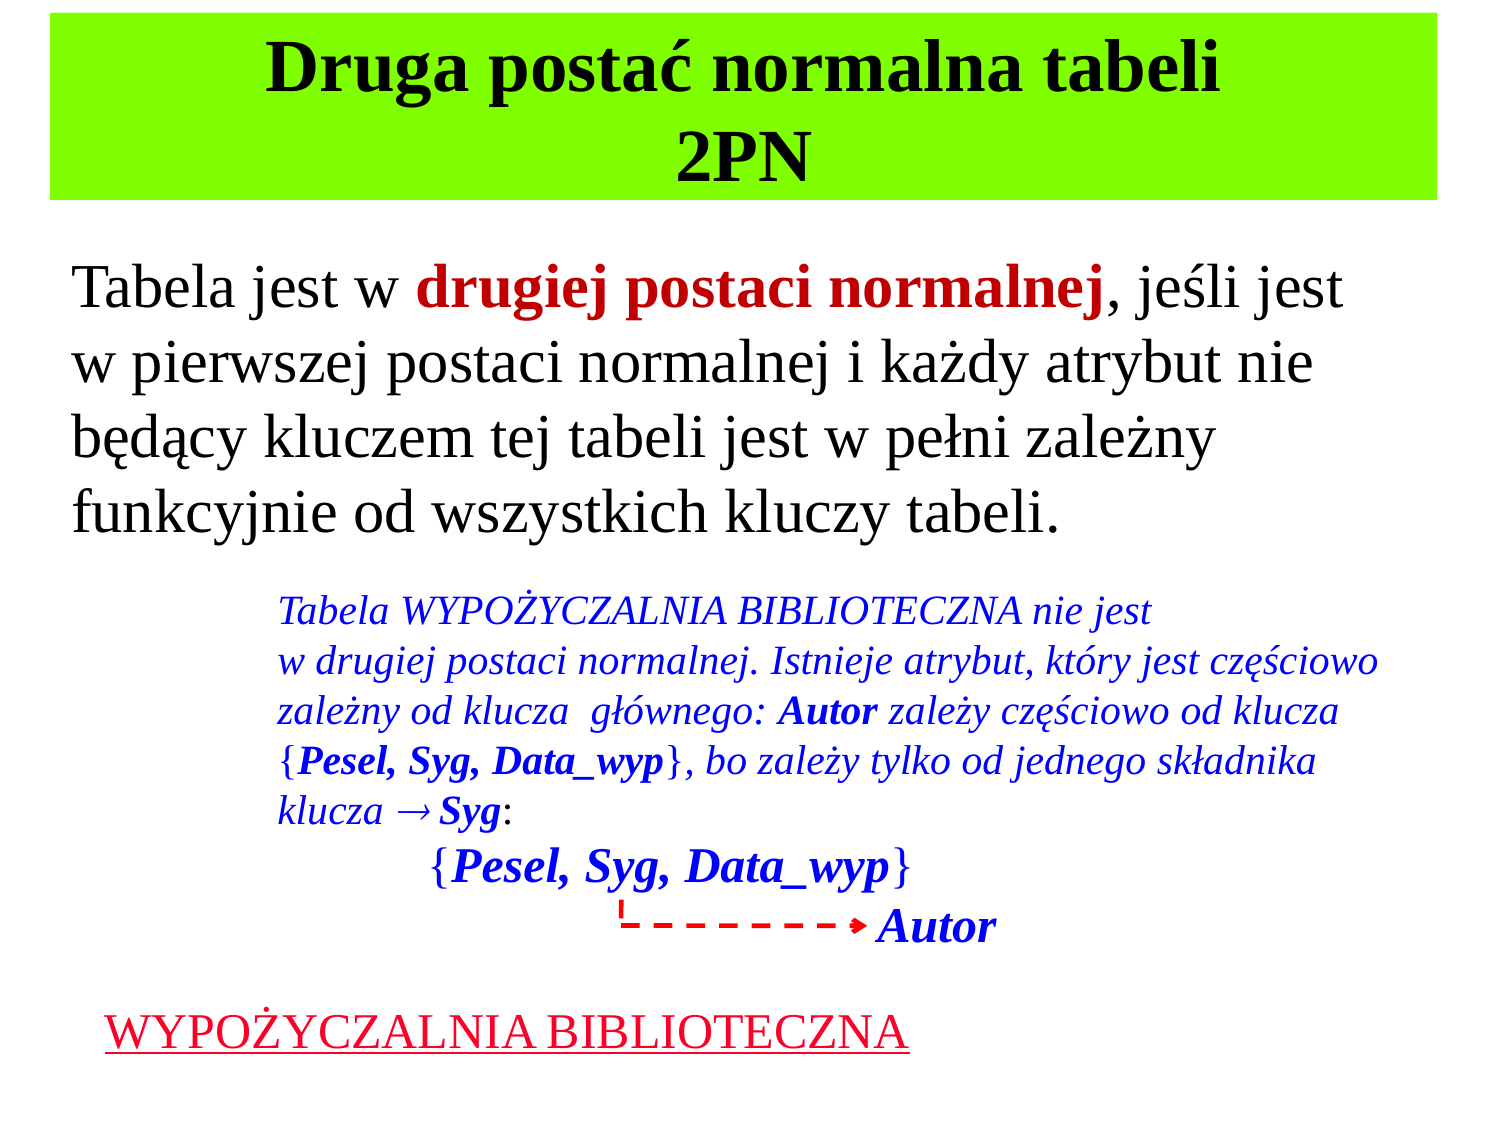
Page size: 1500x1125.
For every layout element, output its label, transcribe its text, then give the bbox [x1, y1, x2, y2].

list Tabela jest w drugiej postaci normalnej, jeśli jest w pierwszej postaci normalnej i każdy atrybut nie będący kluczem tej tabeli jest w pełni zależny funkcyjnie od wszystkich kluczy tabeli. [0, 236, 1451, 576]
title Druga postać normalna tabeli 2PN [49, 11, 1438, 201]
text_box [262, 574, 1441, 964]
text_box WYPOŻYCZALNIA BIBLIOTECZNA [89, 991, 926, 1067]
